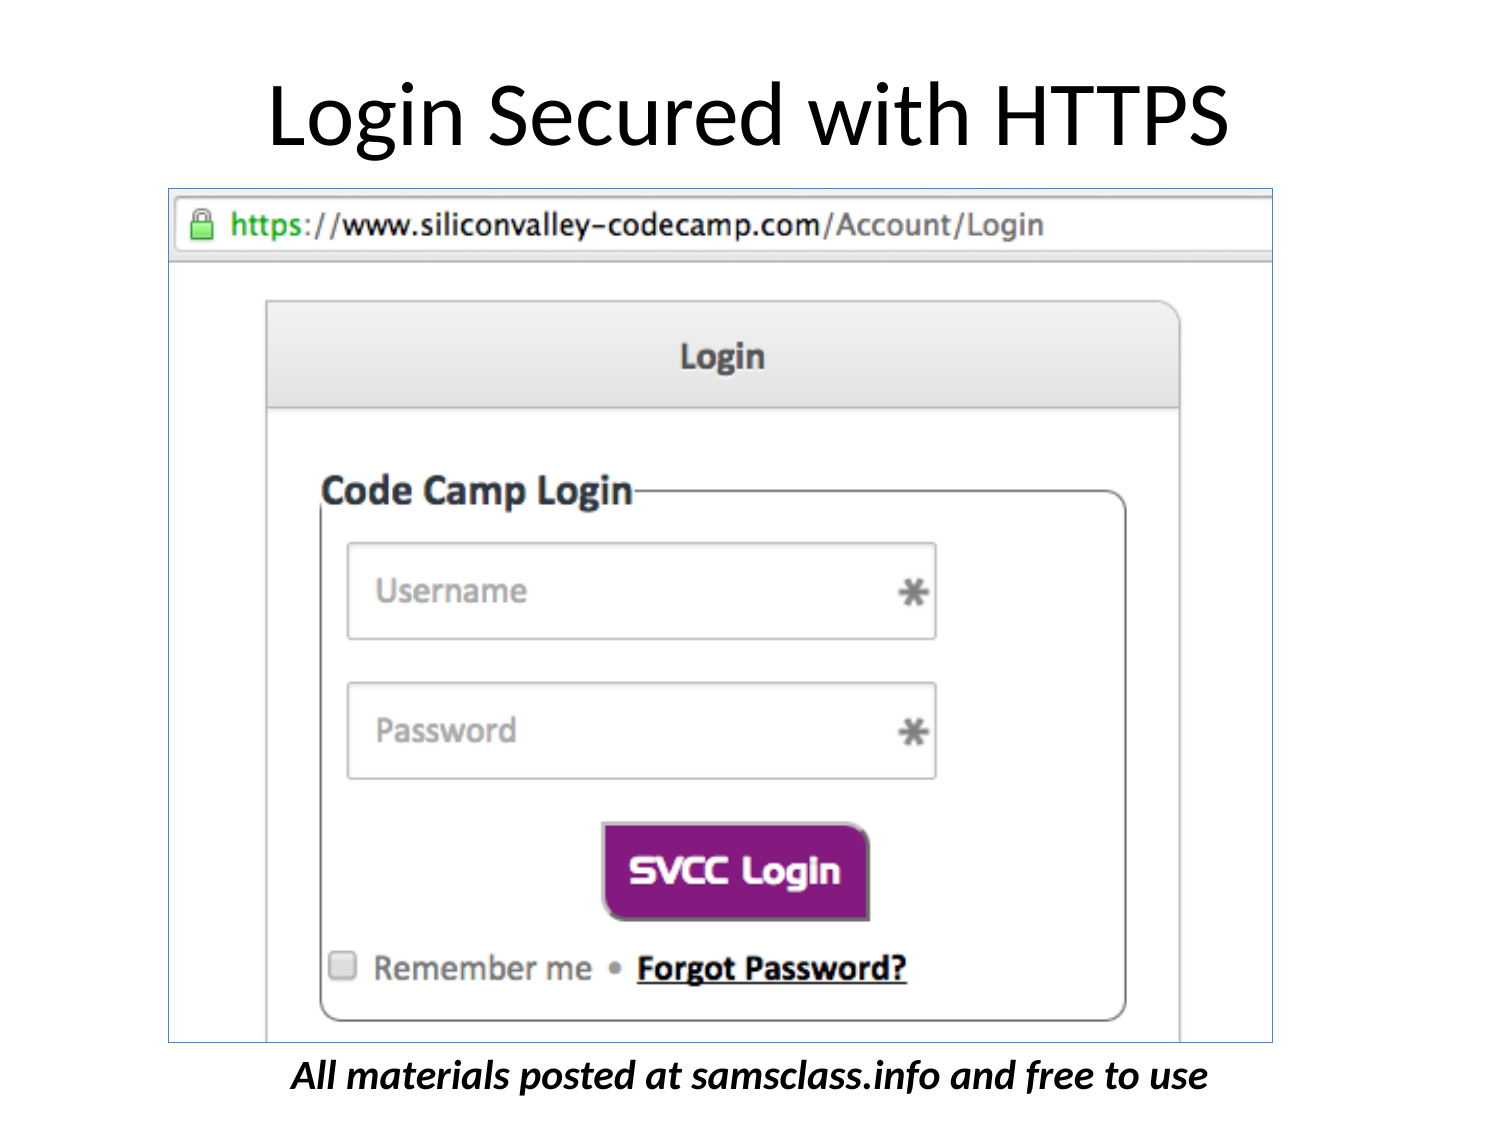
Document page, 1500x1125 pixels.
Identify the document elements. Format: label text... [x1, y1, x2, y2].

footer All materials posted at samsclass.info and free to use [75, 1042, 1425, 1103]
title Login Secured with HTTPS [75, 45, 1425, 174]
picture [167, 188, 1273, 1043]
